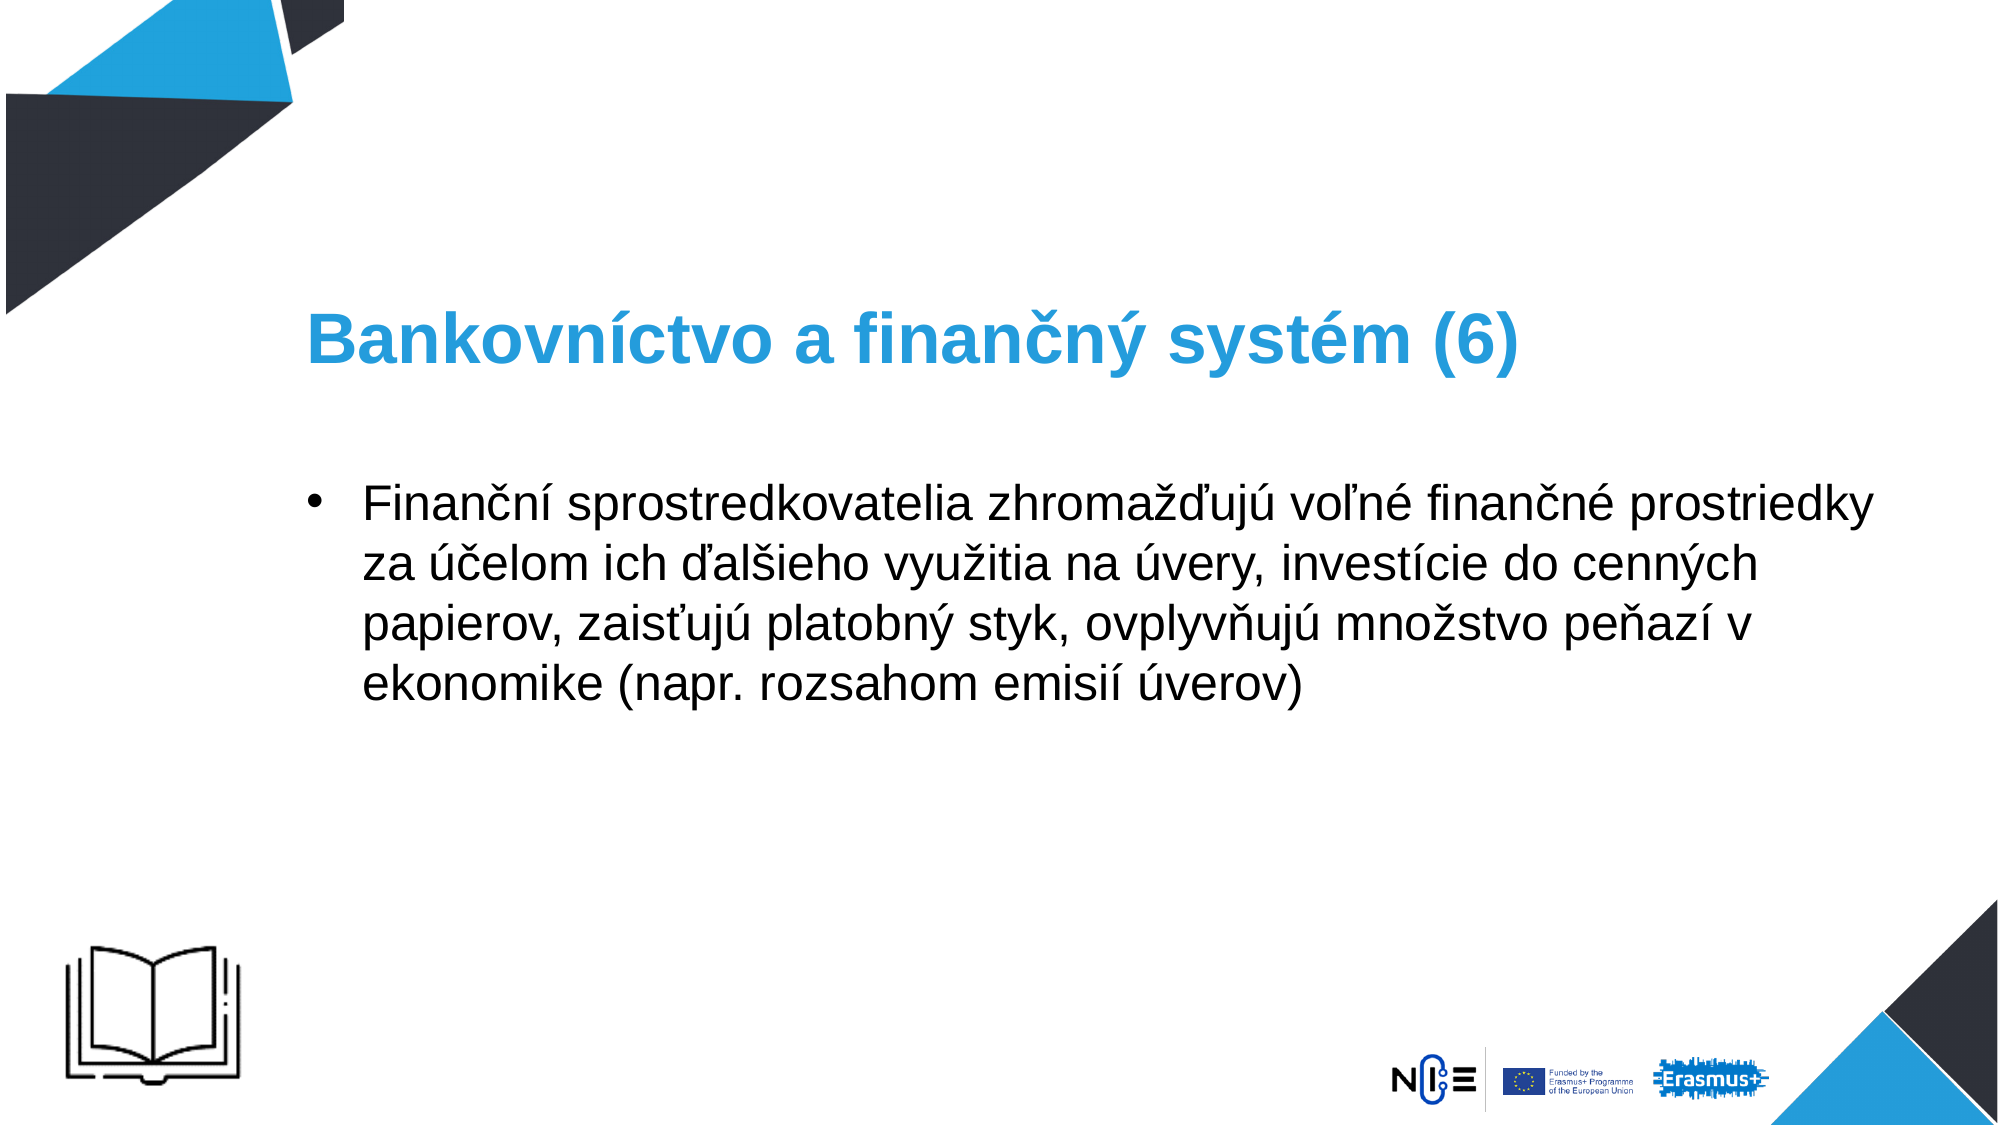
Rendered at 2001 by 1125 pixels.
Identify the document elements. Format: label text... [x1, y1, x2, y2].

picture [63, 938, 246, 1091]
text_box Finanční sprostredkovatelia zhromažďujú voľné finančné prostriedky za účelom ich ďalšieho využitia na úvery, investície do cenných papierov, zaisťujú platobný styk, ovplyvňujú množstvo peňazí v ekonomike (napr. rozsahom emisií úverov)​ [291, 462, 1937, 718]
picture [1375, 895, 2000, 1125]
picture [6, 0, 344, 318]
title Bankovníctvo a finančný systém (6)​​ [291, 248, 1792, 387]
